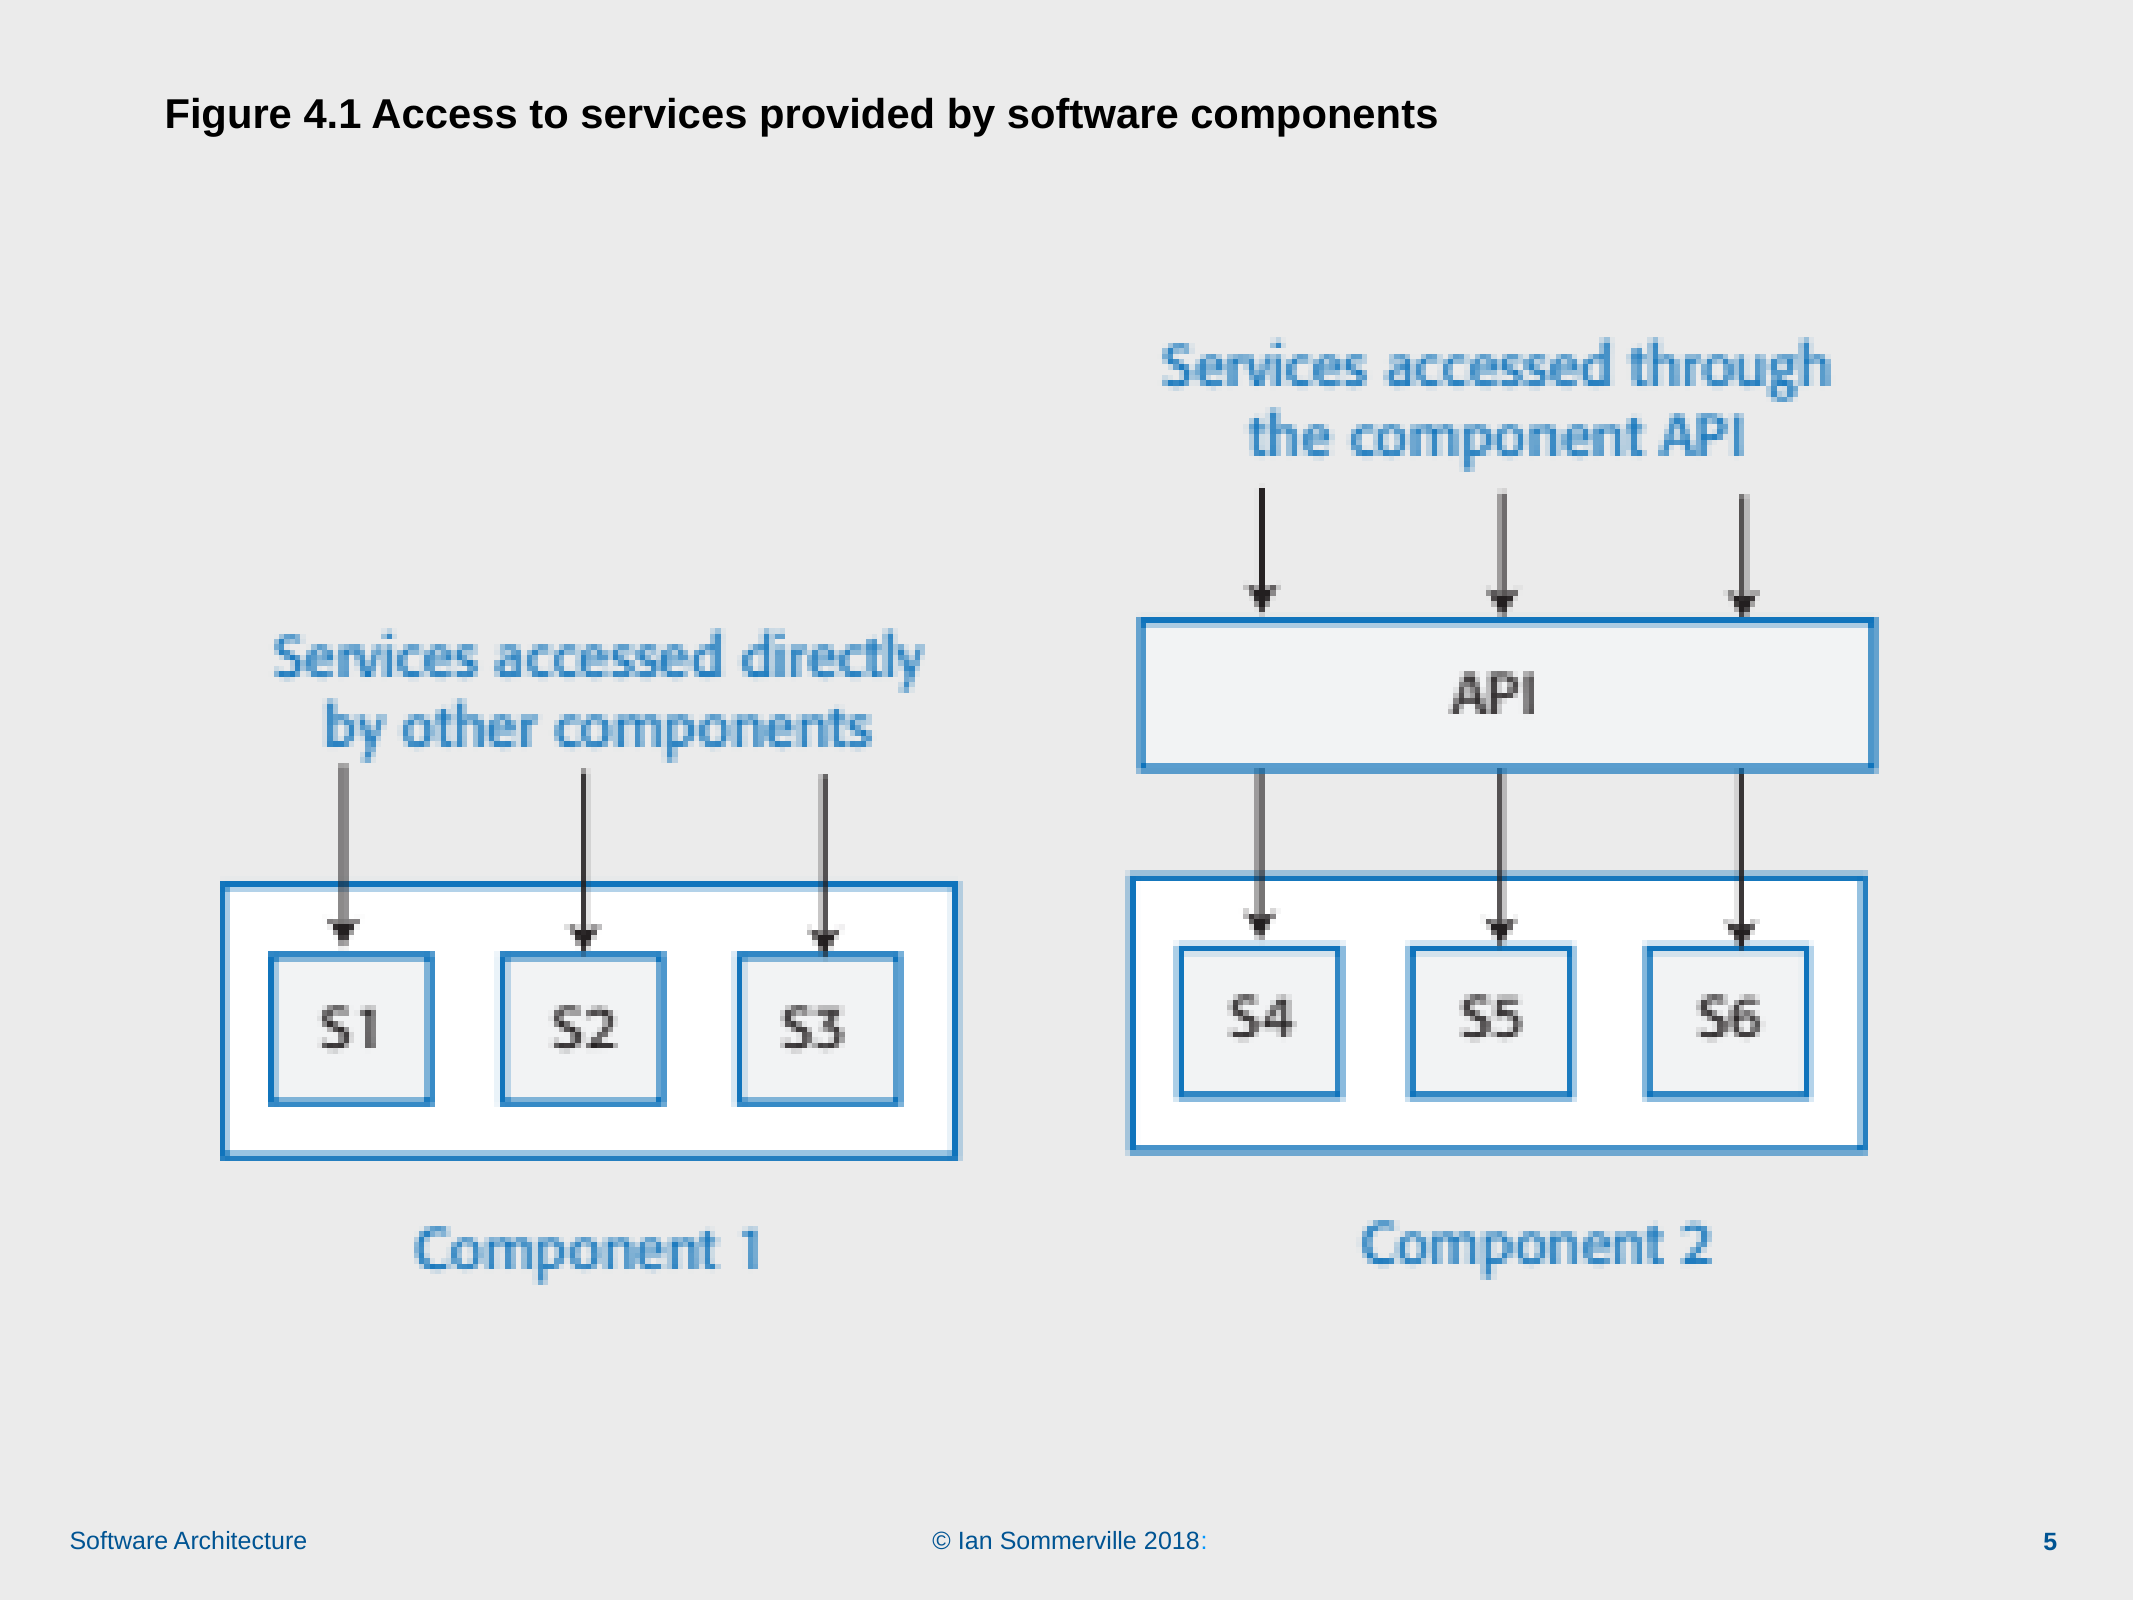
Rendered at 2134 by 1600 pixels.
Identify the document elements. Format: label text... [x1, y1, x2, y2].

slide_number 5 [2032, 1516, 2067, 1563]
picture [78, 265, 2134, 1426]
title Figure 4.1 Access to services provided by software components [155, 55, 1978, 169]
